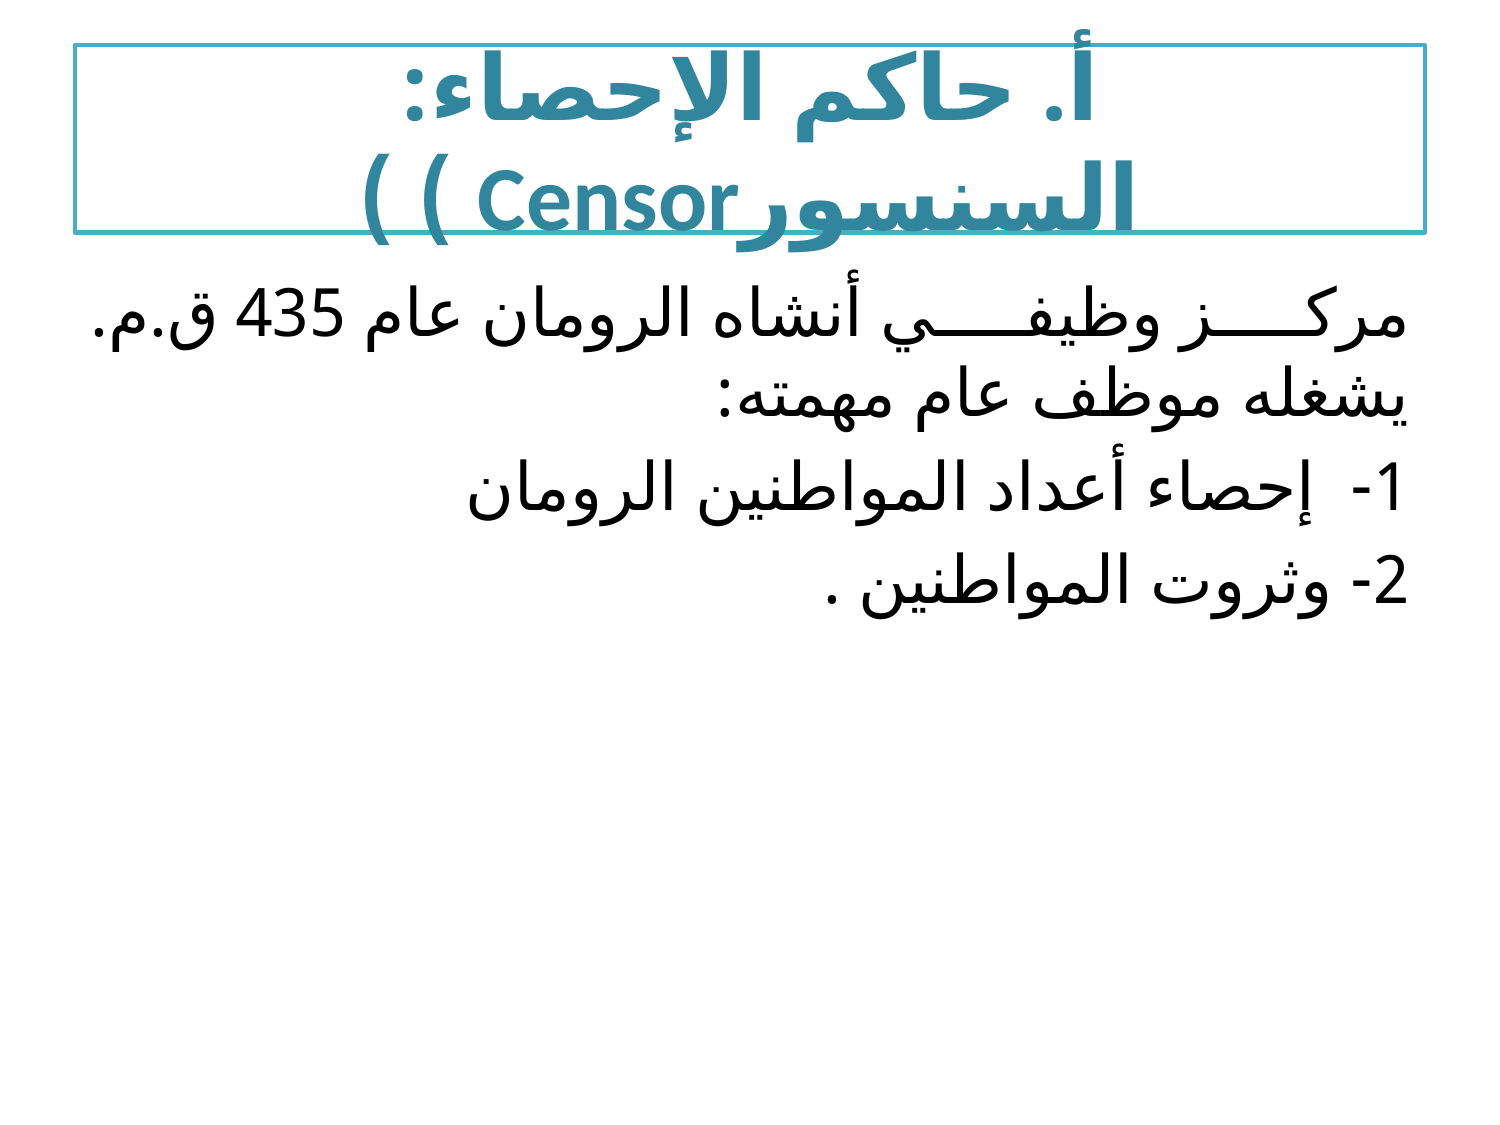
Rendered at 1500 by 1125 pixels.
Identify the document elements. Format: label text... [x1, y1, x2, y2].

list مركز وظيفي أنشاه الرومان عام 435 ق.م. يشغله موظف عام مهمته: 1- إحصاء أعداد المواطنين الرومان 2- وثروت المواطنين . [75, 262, 1425, 1005]
title أ. حاكم الإحصاء: السنسورCensor ) ) [73, 43, 1427, 235]
